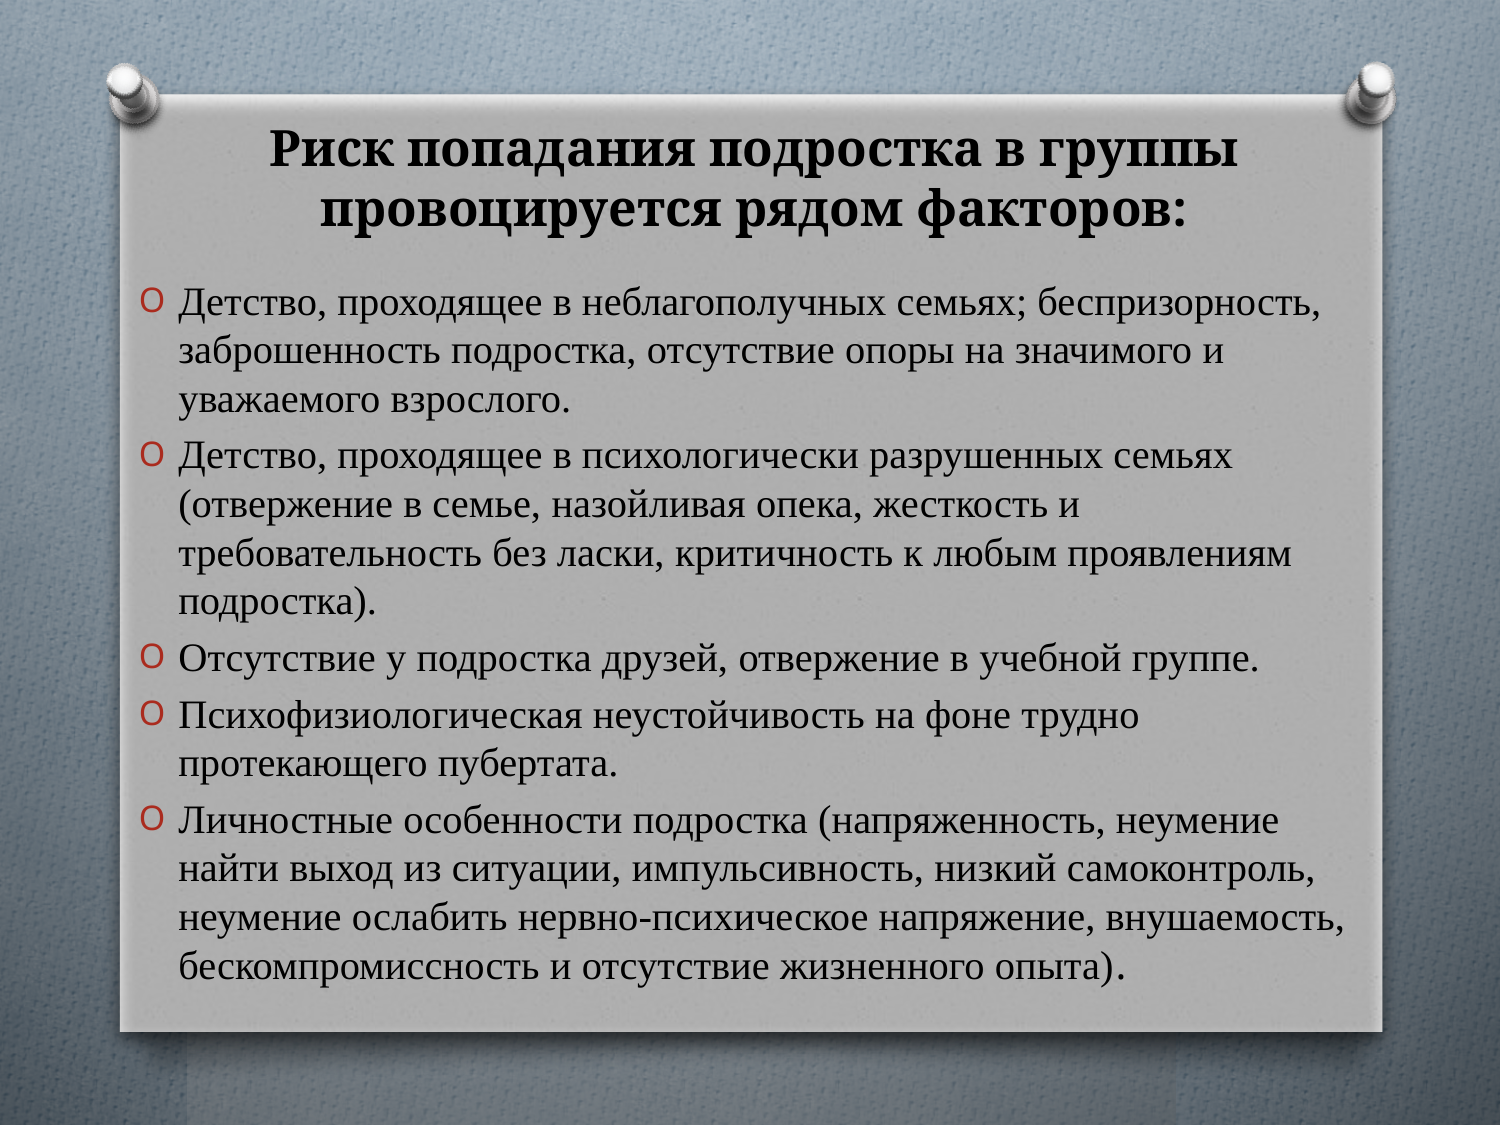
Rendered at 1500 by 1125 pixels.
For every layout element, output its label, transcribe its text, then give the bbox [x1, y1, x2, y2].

list Детство, проходящее в неблагополучных семьях; беспризорность, заброшенность подростка, отсутствие опоры на значимого и уважаемого взрослого. Детство, проходящее в психологически разрушенных семьях (отвержение в семье, назойливая опека, жесткость и требовательность без ласки, критичность к любым проявлениям подростка). Отсутствие у подростка друзей, отвержение в учебной группе. Психофизиологическая неустойчивость на фоне трудно протекающего пубертата. Личностные особенности подростка (напряженность, неумение найти выход из ситуации, импульсивность, низкий самоконтроль, неумение ослабить нервно-психическое напряжение, внушаемость, бескомпромиссность и отсутствие жизненного опыта). [123, 267, 1376, 1035]
picture [75, 29, 198, 153]
title Риск попадания подростка в группы провоцируется рядом факторов: [183, 78, 1326, 267]
picture [1317, 35, 1439, 156]
